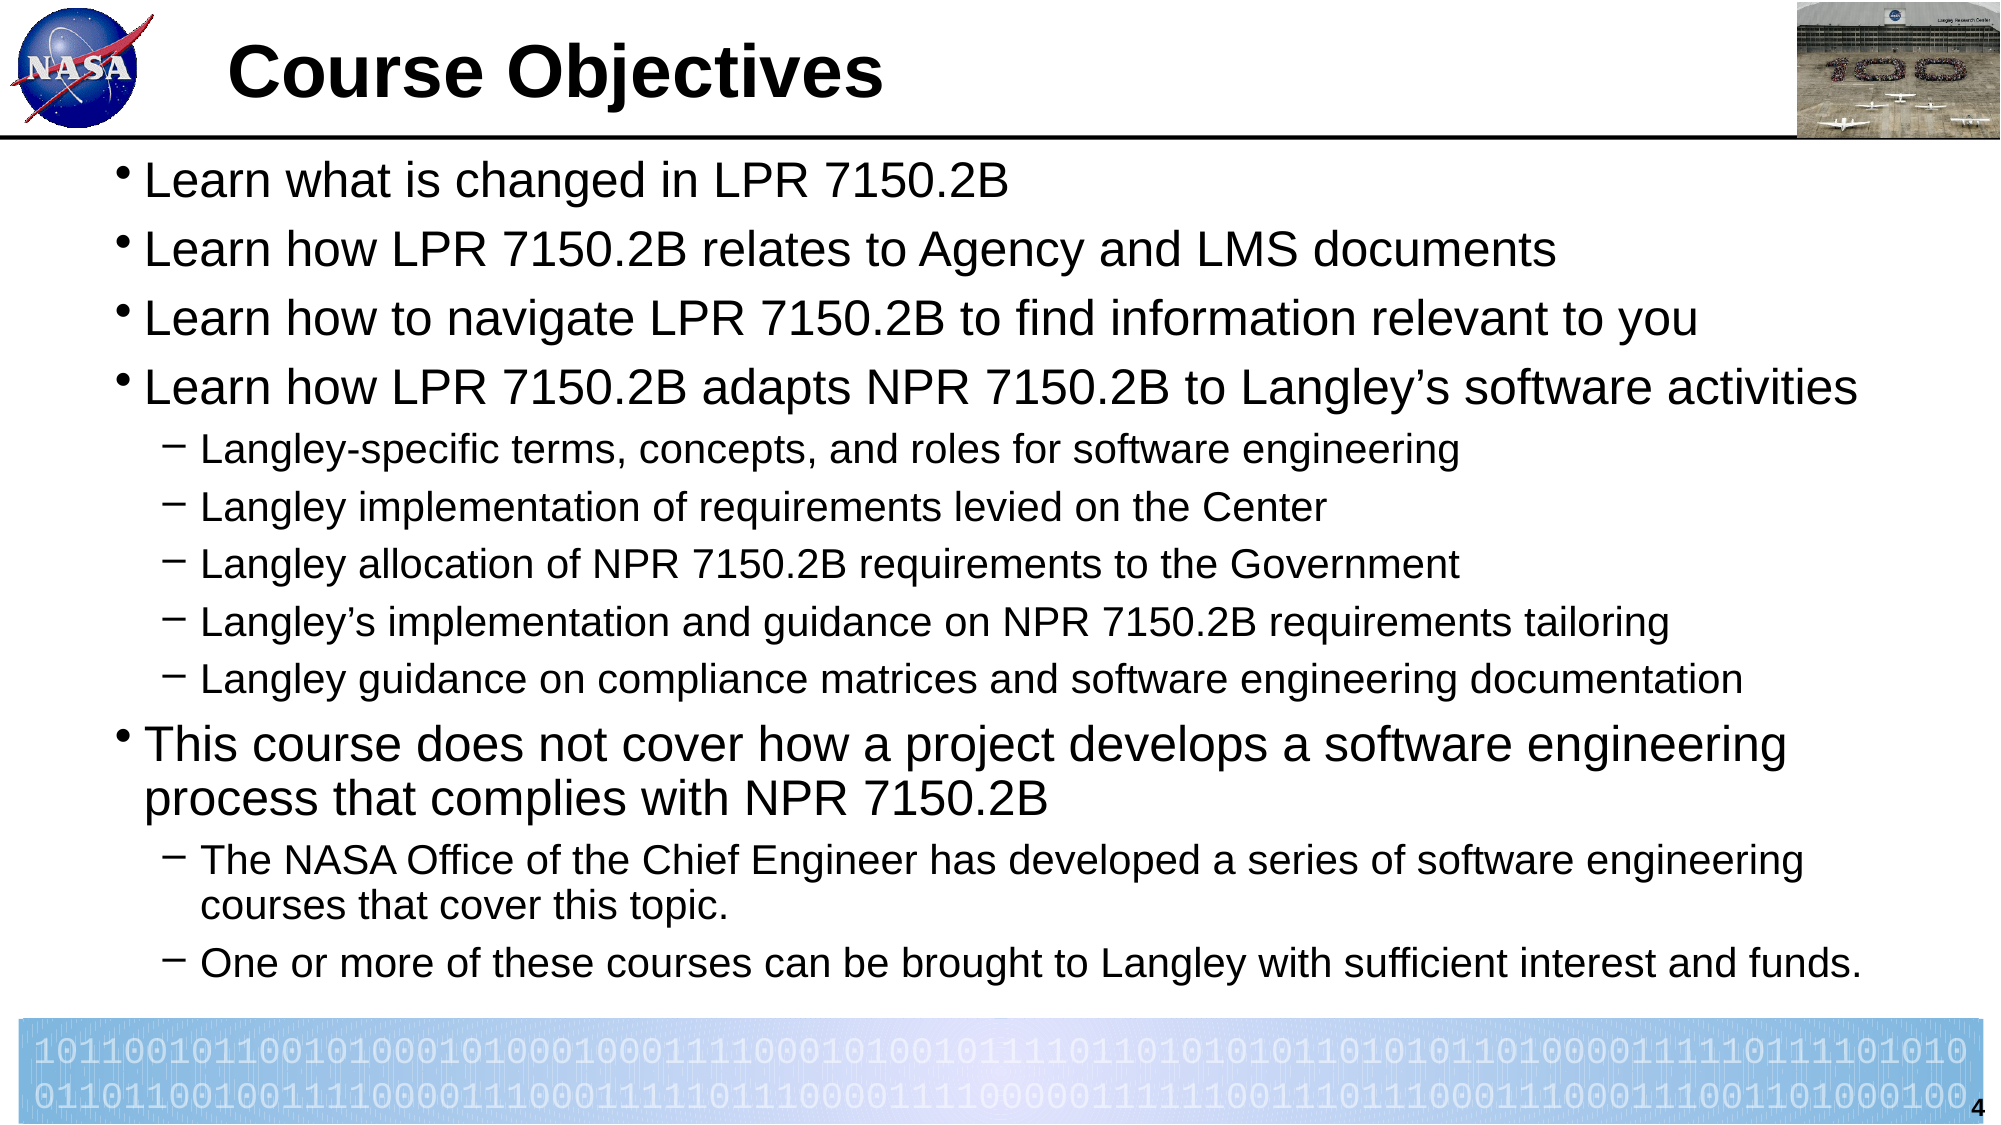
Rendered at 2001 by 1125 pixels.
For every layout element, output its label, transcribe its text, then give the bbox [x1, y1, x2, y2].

picture [0, 0, 154, 135]
list Learn what is changed in LPR 7150.2B Learn how LPR 7150.2B relates to Agency and LMS documents Learn how to navigate LPR 7150.2B to find information relevant to you Learn how LPR 7150.2B adapts NPR 7150.2B to Langley’s software activities Langley-specific terms, concepts, and roles for software engineering Langley implementation of requirements levied on the Center Langley allocation of NPR 7150.2B requirements to the Government Langley’s implementation and guidance on NPR 7150.2B requirements tailoring Langley guidance on compliance matrices and software engineering documentation This course does not cover how a project develops a software engineering process that complies with NPR 7150.2B The NASA Office of the Chief Engineer has developed a series of software engineering courses that cover this topic. One or more of these courses can be brought to Langley with sufficient interest and funds. [99, 147, 1917, 1015]
title Course Objectives [216, 24, 1776, 119]
picture [1797, 2, 2000, 138]
